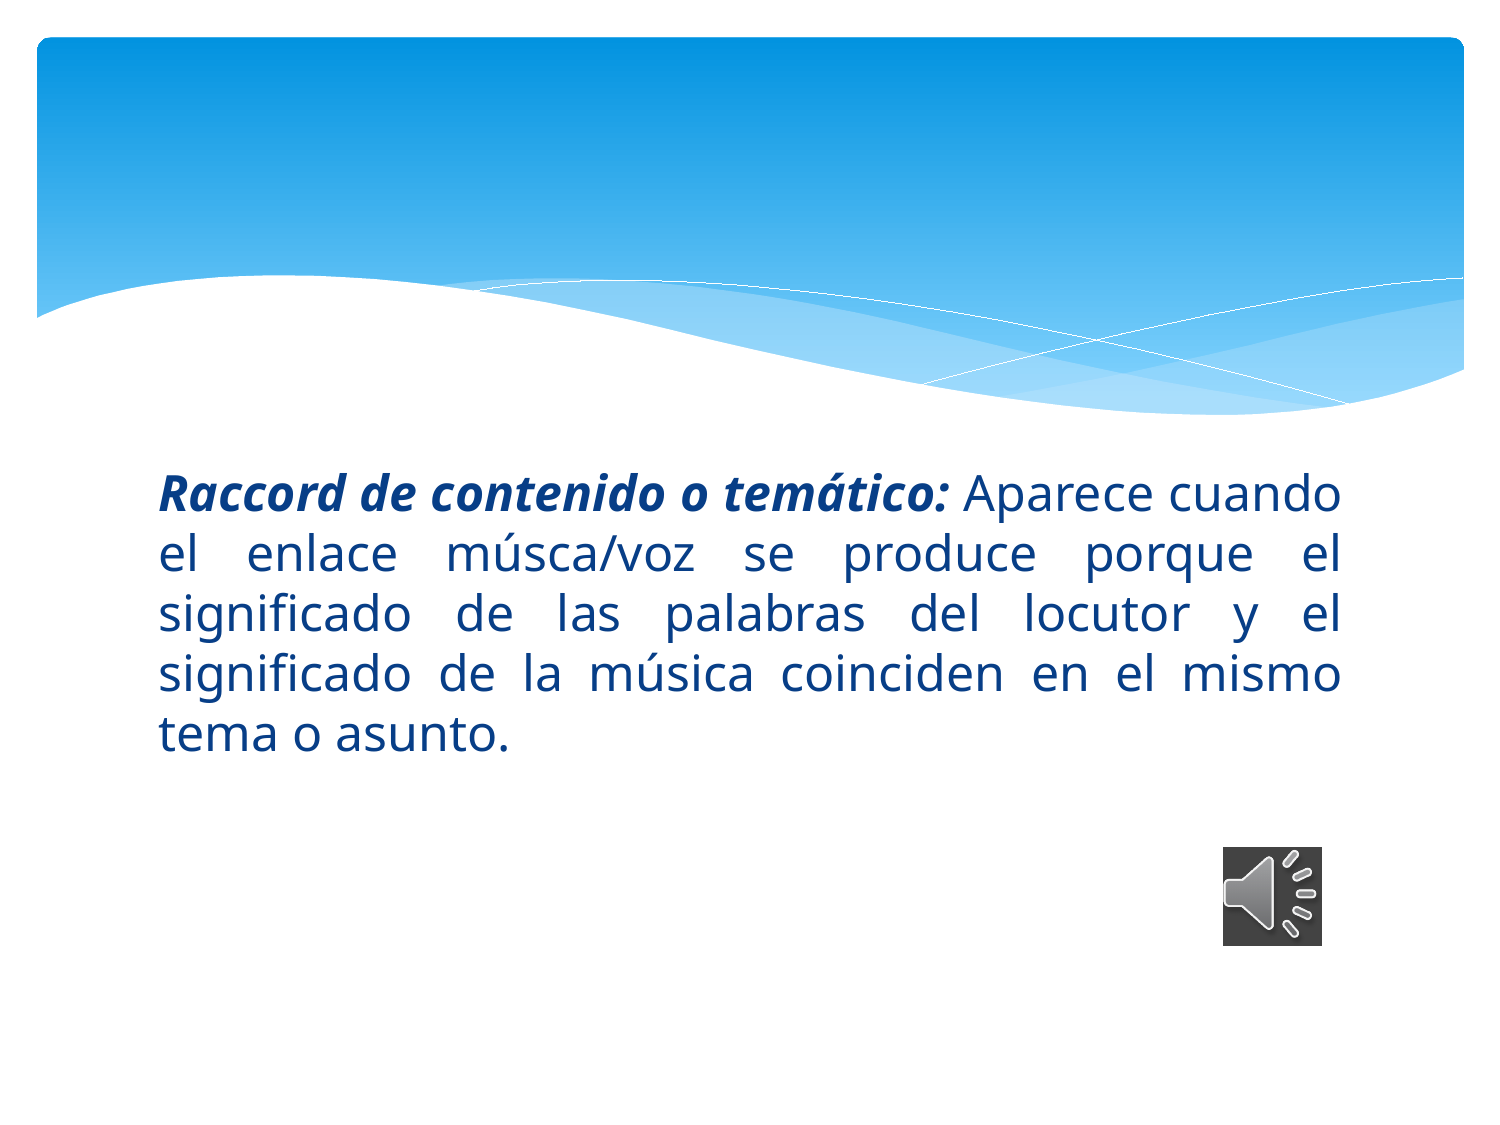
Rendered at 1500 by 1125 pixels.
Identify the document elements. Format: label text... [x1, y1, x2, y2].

title [75, 55, 1425, 261]
list Raccord de contenido o temático: Aparece cuando el enlace músca/voz se produce porque el significado de las palabras del locutor y el significado de la música coinciden en el mismo tema o asunto. [143, 314, 1359, 1005]
picture [1222, 846, 1323, 947]
